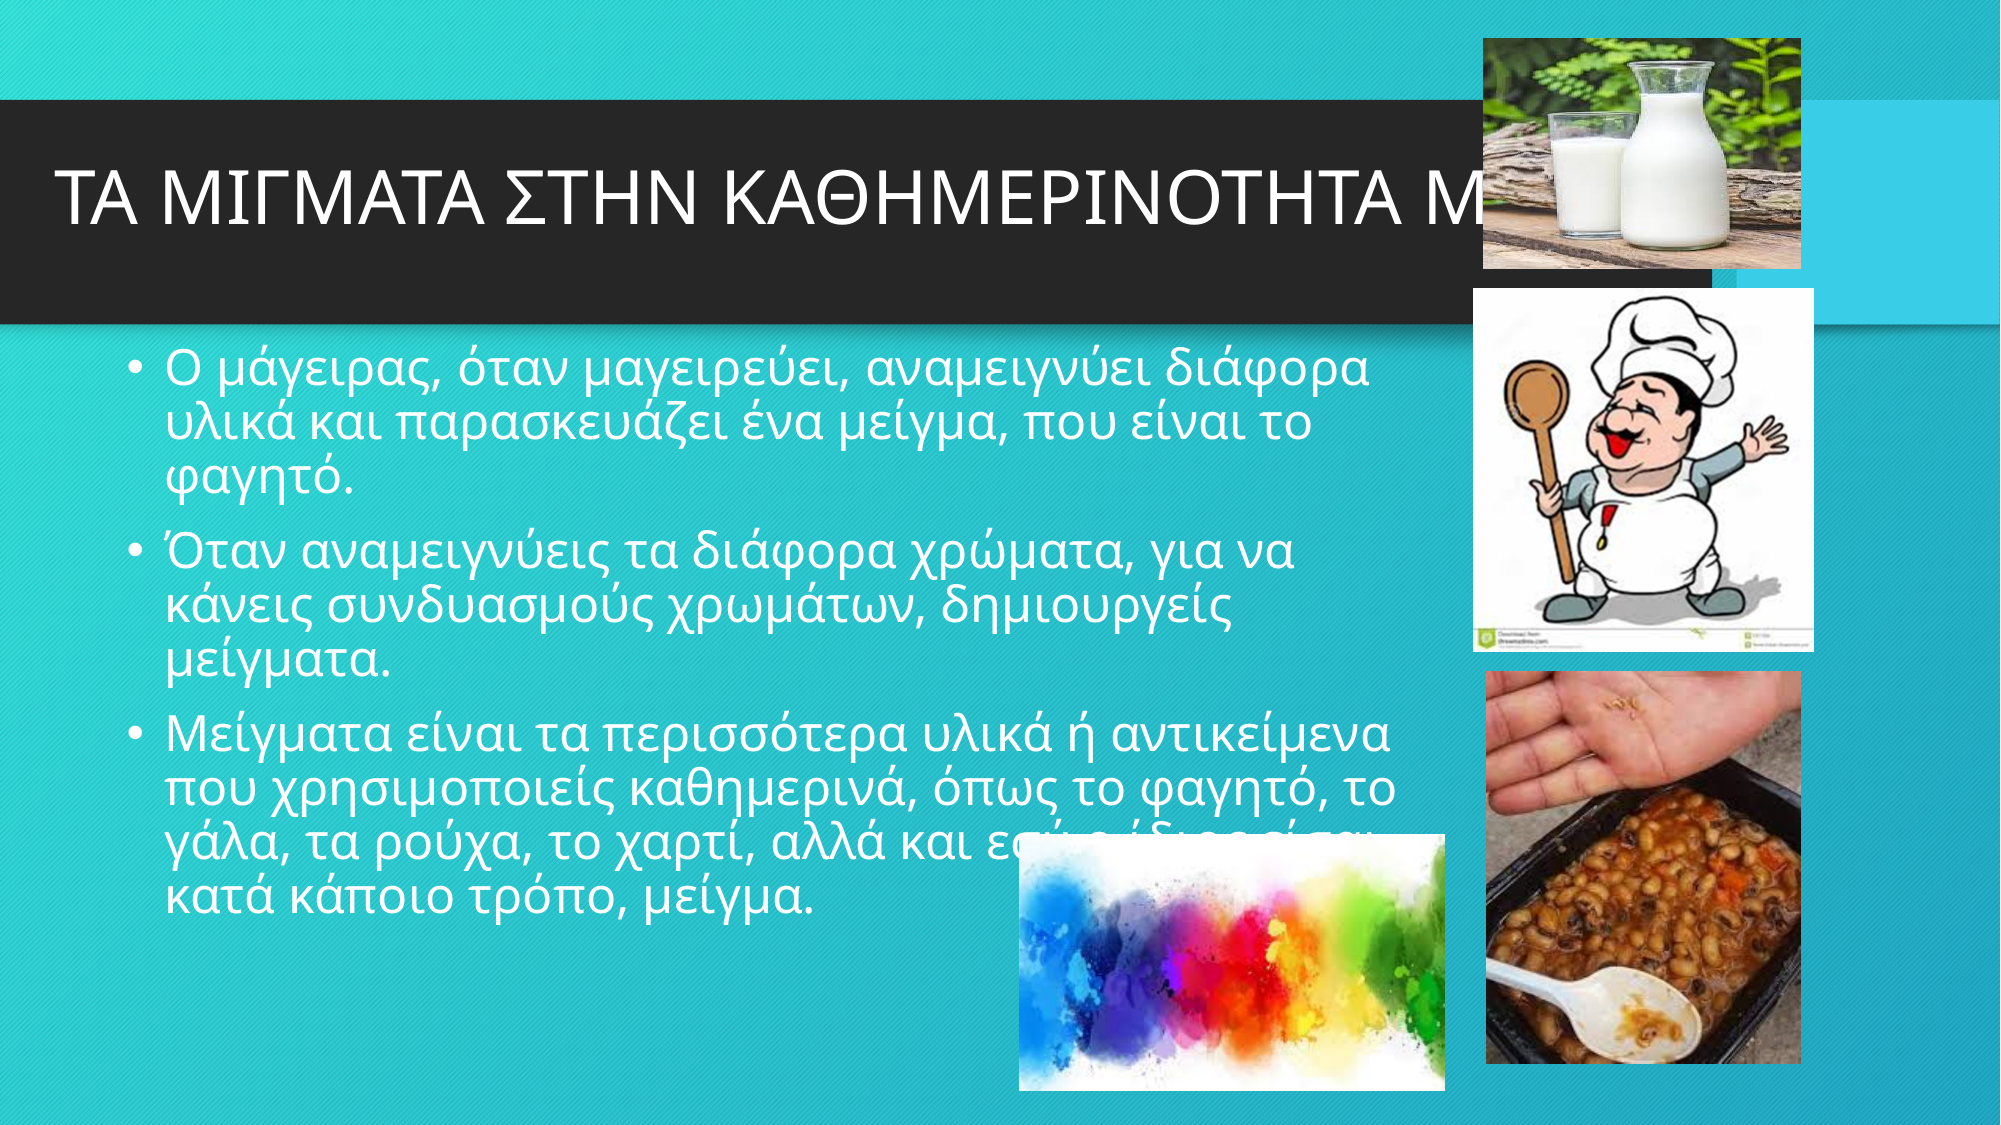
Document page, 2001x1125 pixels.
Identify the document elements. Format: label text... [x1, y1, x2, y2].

picture [1483, 38, 1801, 269]
picture [1486, 671, 1801, 1064]
picture [1019, 834, 1445, 1092]
picture [0, 288, 2000, 652]
list Ο μάγειρας, όταν μαγειρεύει, αναμειγνύει διάφορα υλικά και παρασκευάζει ένα μείγμα, που είναι το φαγητό. Όταν αναμειγνύεις τα διάφορα χρώματα, για να κάνεις συνδυασμούς χρωμάτων, δημιουργείς μείγματα. Μείγματα είναι τα περισσότερα υλικά ή αντικείμενα που χρησιμοποιείς καθημερινά, όπως το φαγητό, το γάλα, τα ρούχα, το χαρτί, αλλά και εσύ ο ίδιος είσαι, κατά κάποιο τρόπο, μείγμα. [111, 334, 1429, 1008]
title ΤΑ ΜΙΓΜΑΤΑ ΣΤΗΝ ΚΑΘΗΜΕΡΙΝΟΤΗΤΑ ΜΑΣ [40, 111, 1618, 289]
